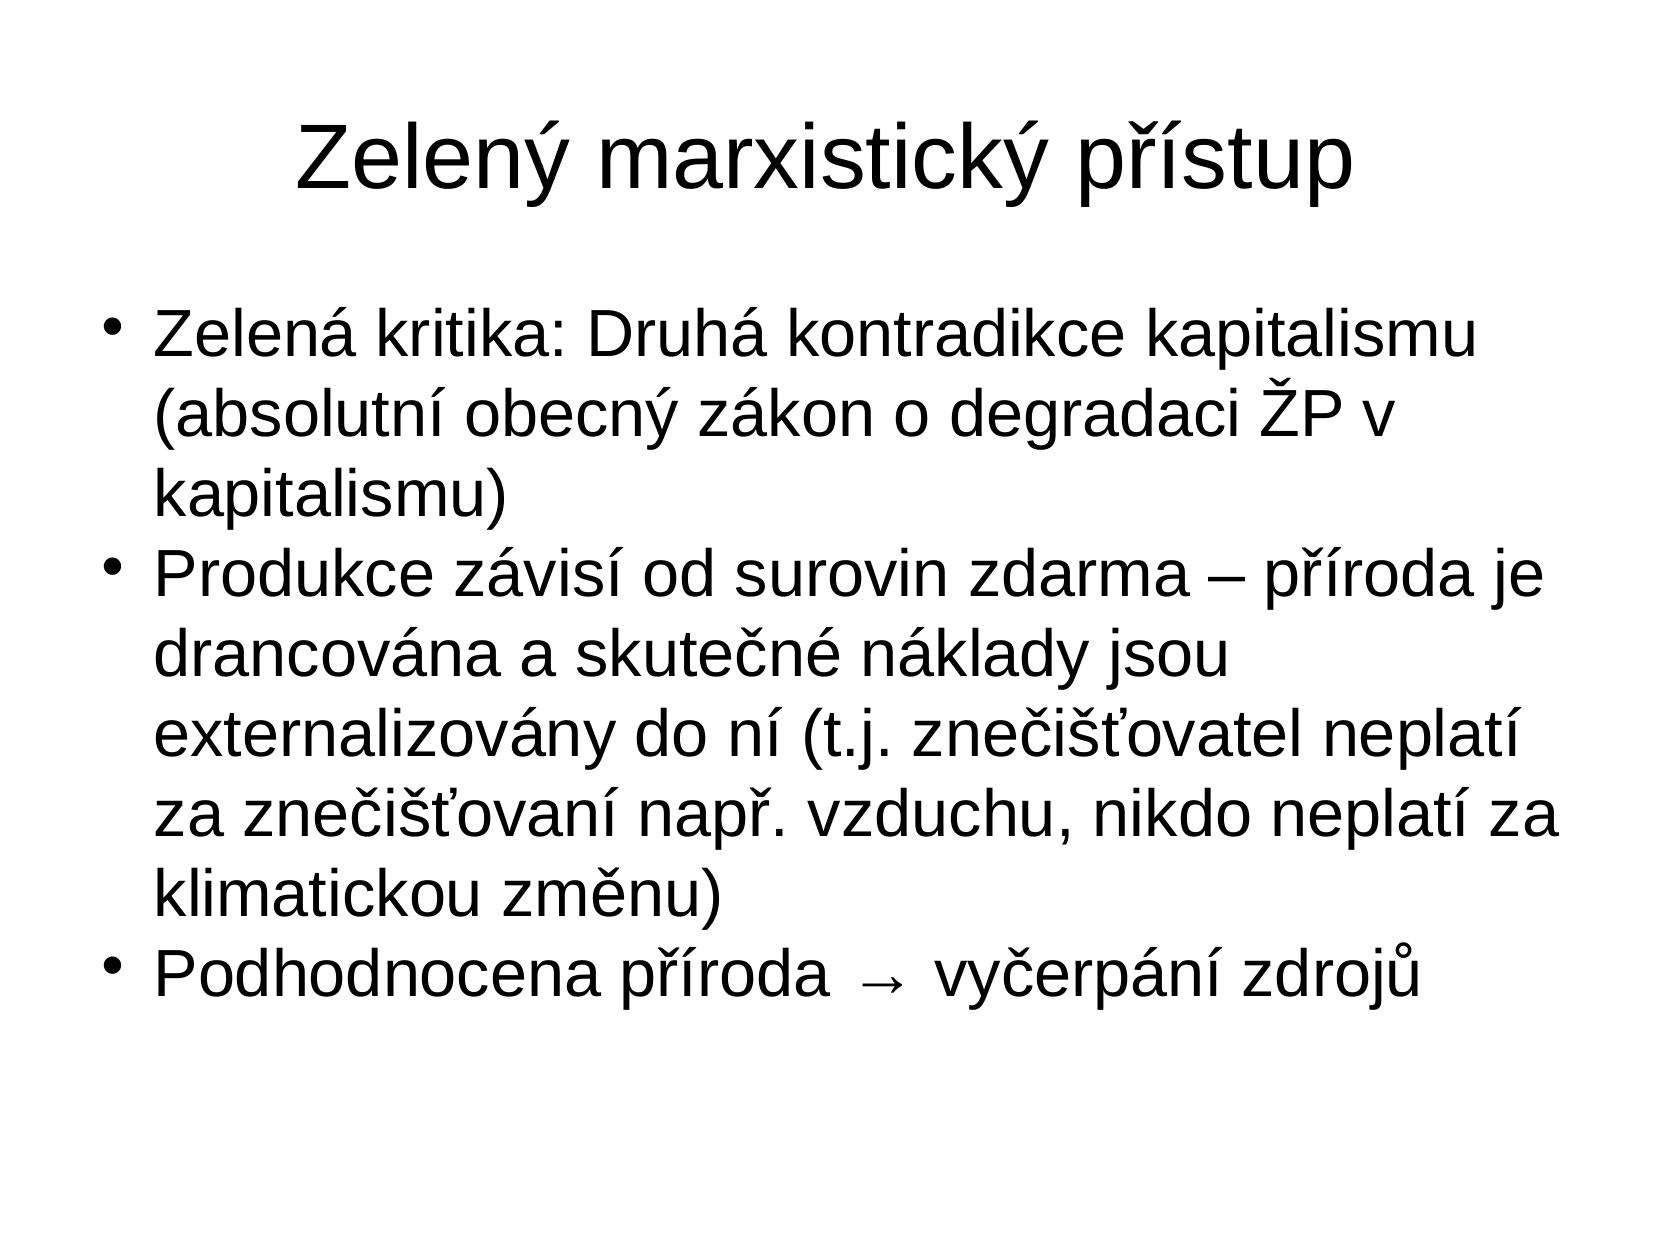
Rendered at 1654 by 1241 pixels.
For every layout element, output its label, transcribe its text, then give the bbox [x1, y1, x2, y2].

text_box Zelená kritika: Druhá kontradikce kapitalismu (absolutní obecný zákon o degradaci ŽP v kapitalismu) Produkce závisí od surovin zdarma – příroda je drancována a skutečné náklady jsou externalizovány do ní (t.j. znečišťovatel neplatí za znečišťovaní např. vzduchu, nikdo neplatí za klimatickou změnu) Podhodnocena příroda → vyčerpání zdrojů [82, 290, 1570, 1009]
text_box Zelený marxistický přístup [82, 49, 1570, 256]
